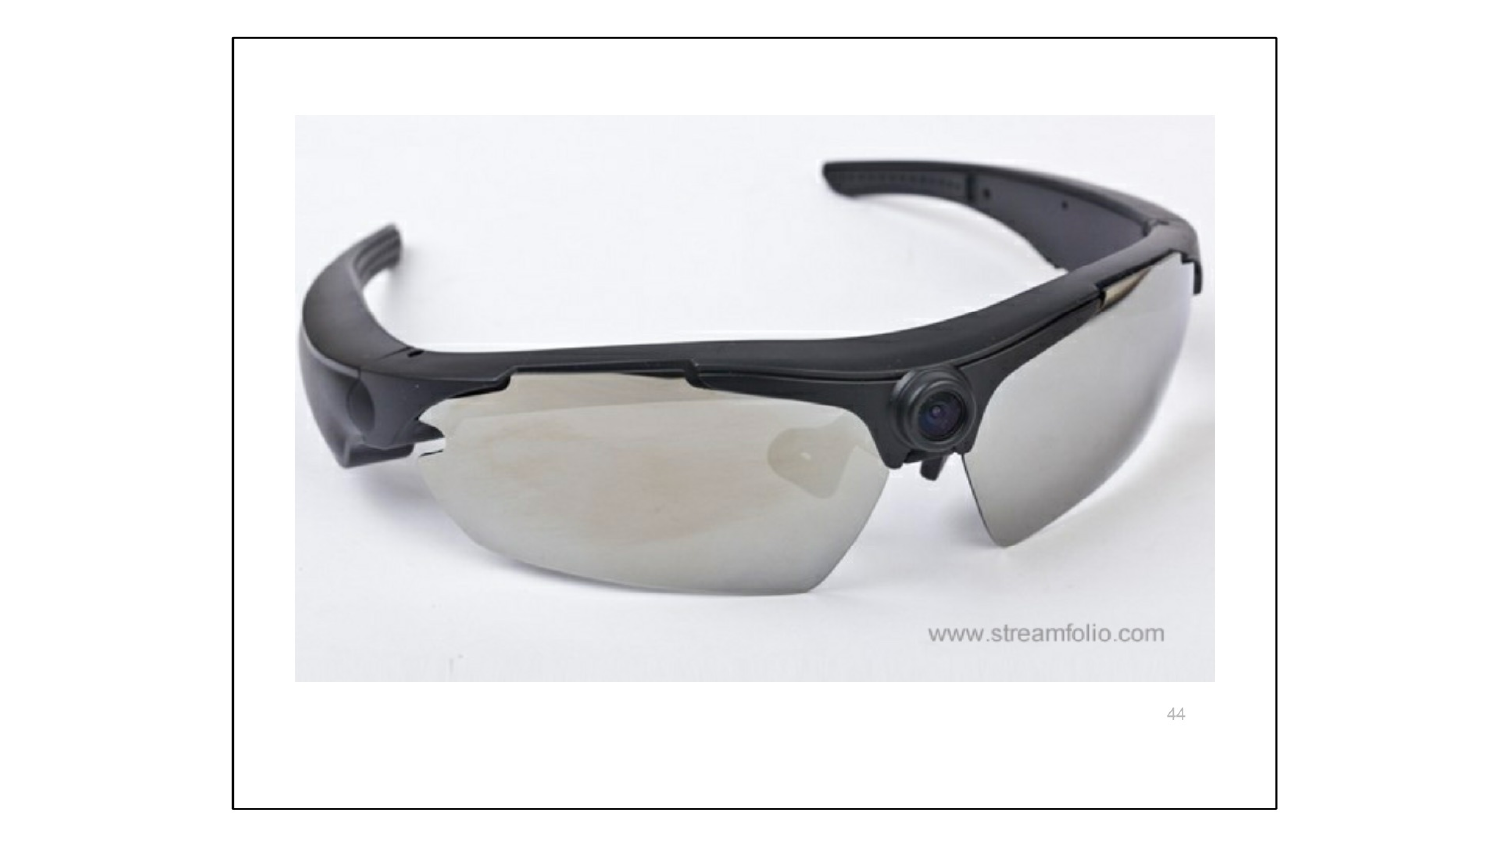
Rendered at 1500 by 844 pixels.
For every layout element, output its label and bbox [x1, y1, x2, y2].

picture [216, 24, 1284, 819]
